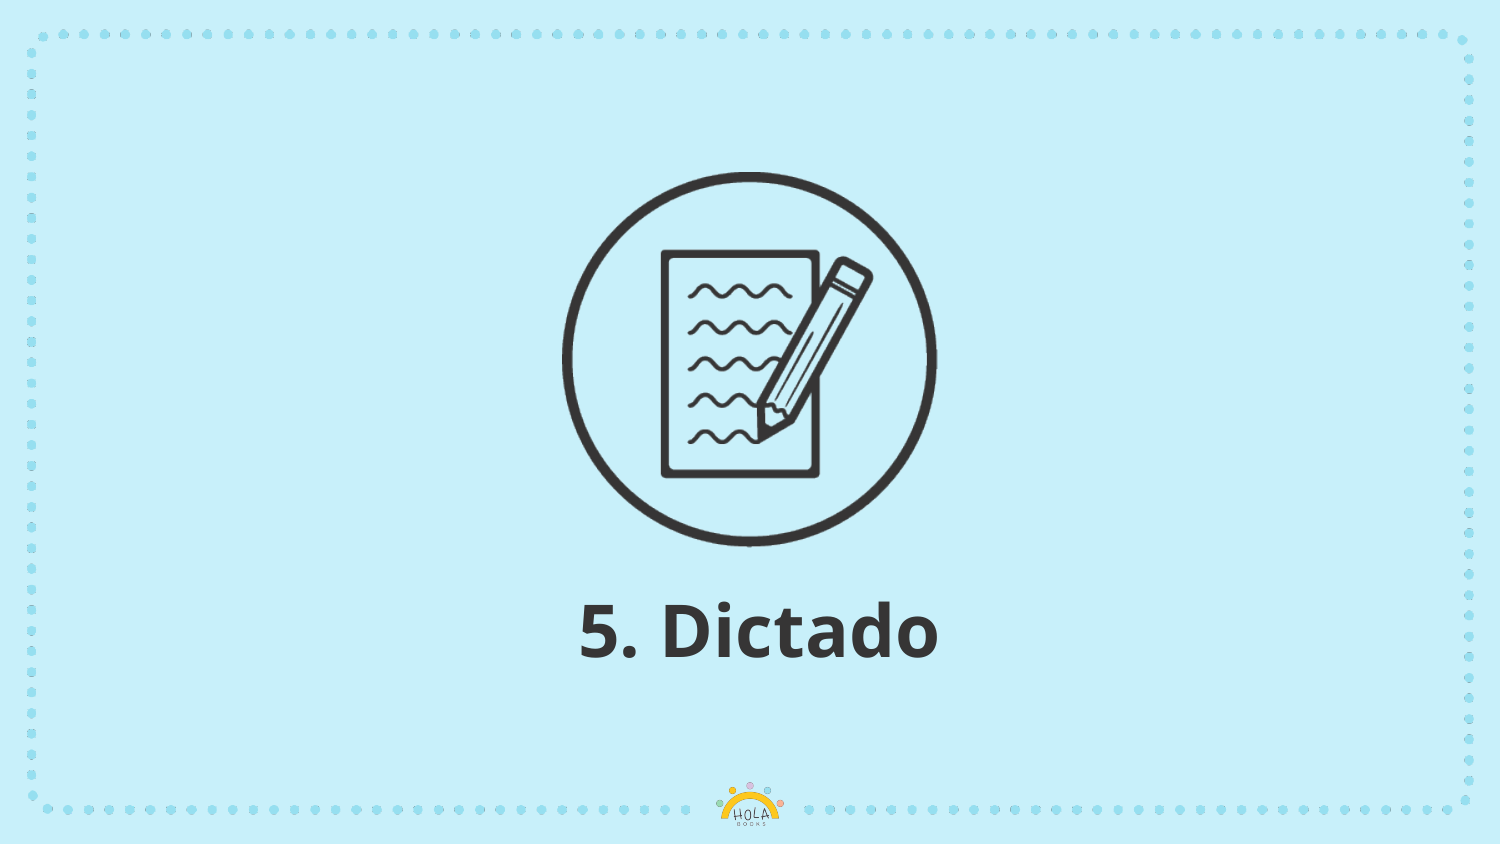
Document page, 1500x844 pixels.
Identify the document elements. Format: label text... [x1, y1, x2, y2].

title 5. Dictado [75, 569, 1425, 741]
picture [0, 0, 1500, 844]
